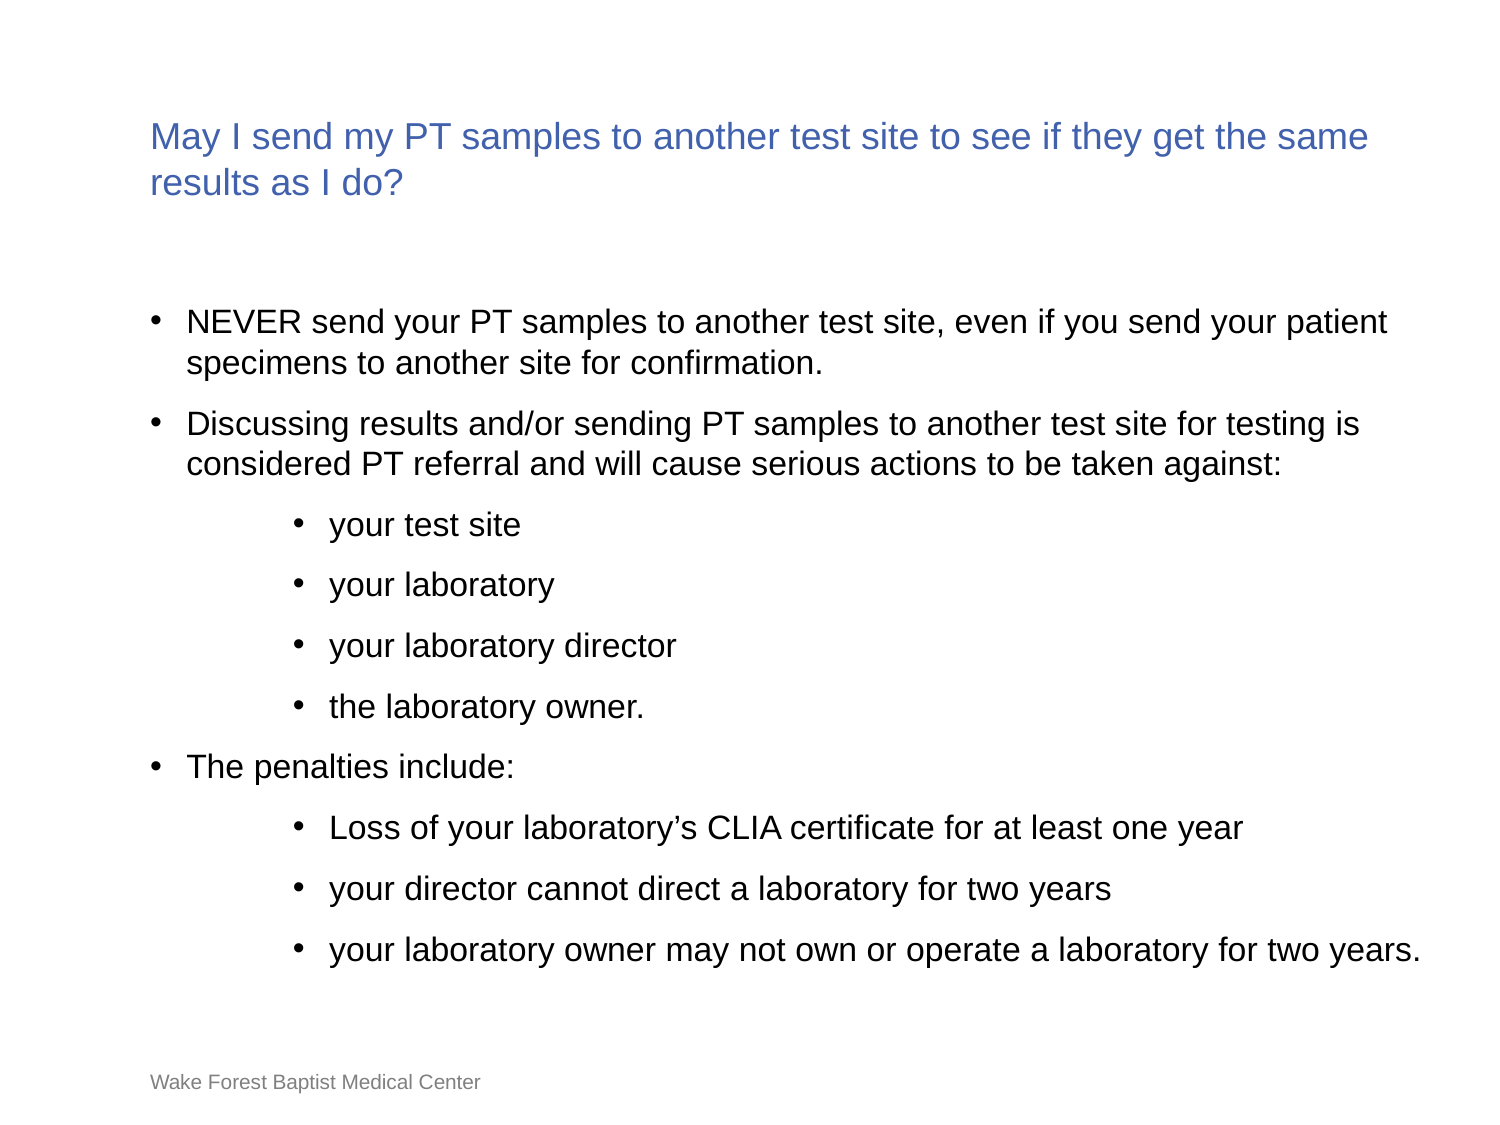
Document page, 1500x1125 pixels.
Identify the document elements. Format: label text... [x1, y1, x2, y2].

list NEVER send your PT samples to another test site, even if you send your patient specimens to another site for confirmation. Discussing results and/or sending PT samples to another test site for testing is considered PT referral and will cause serious actions to be taken against: your test site your laboratory your laboratory director the laboratory owner. The penalties include: Loss of your laboratory’s CLIA certificate for at least one year your director cannot direct a laboratory for two years your laboratory owner may not own or operate a laboratory for two years. [150, 299, 1425, 988]
title May I send my PT samples to another test site to see if they get the same results as I do? [150, 112, 1425, 204]
